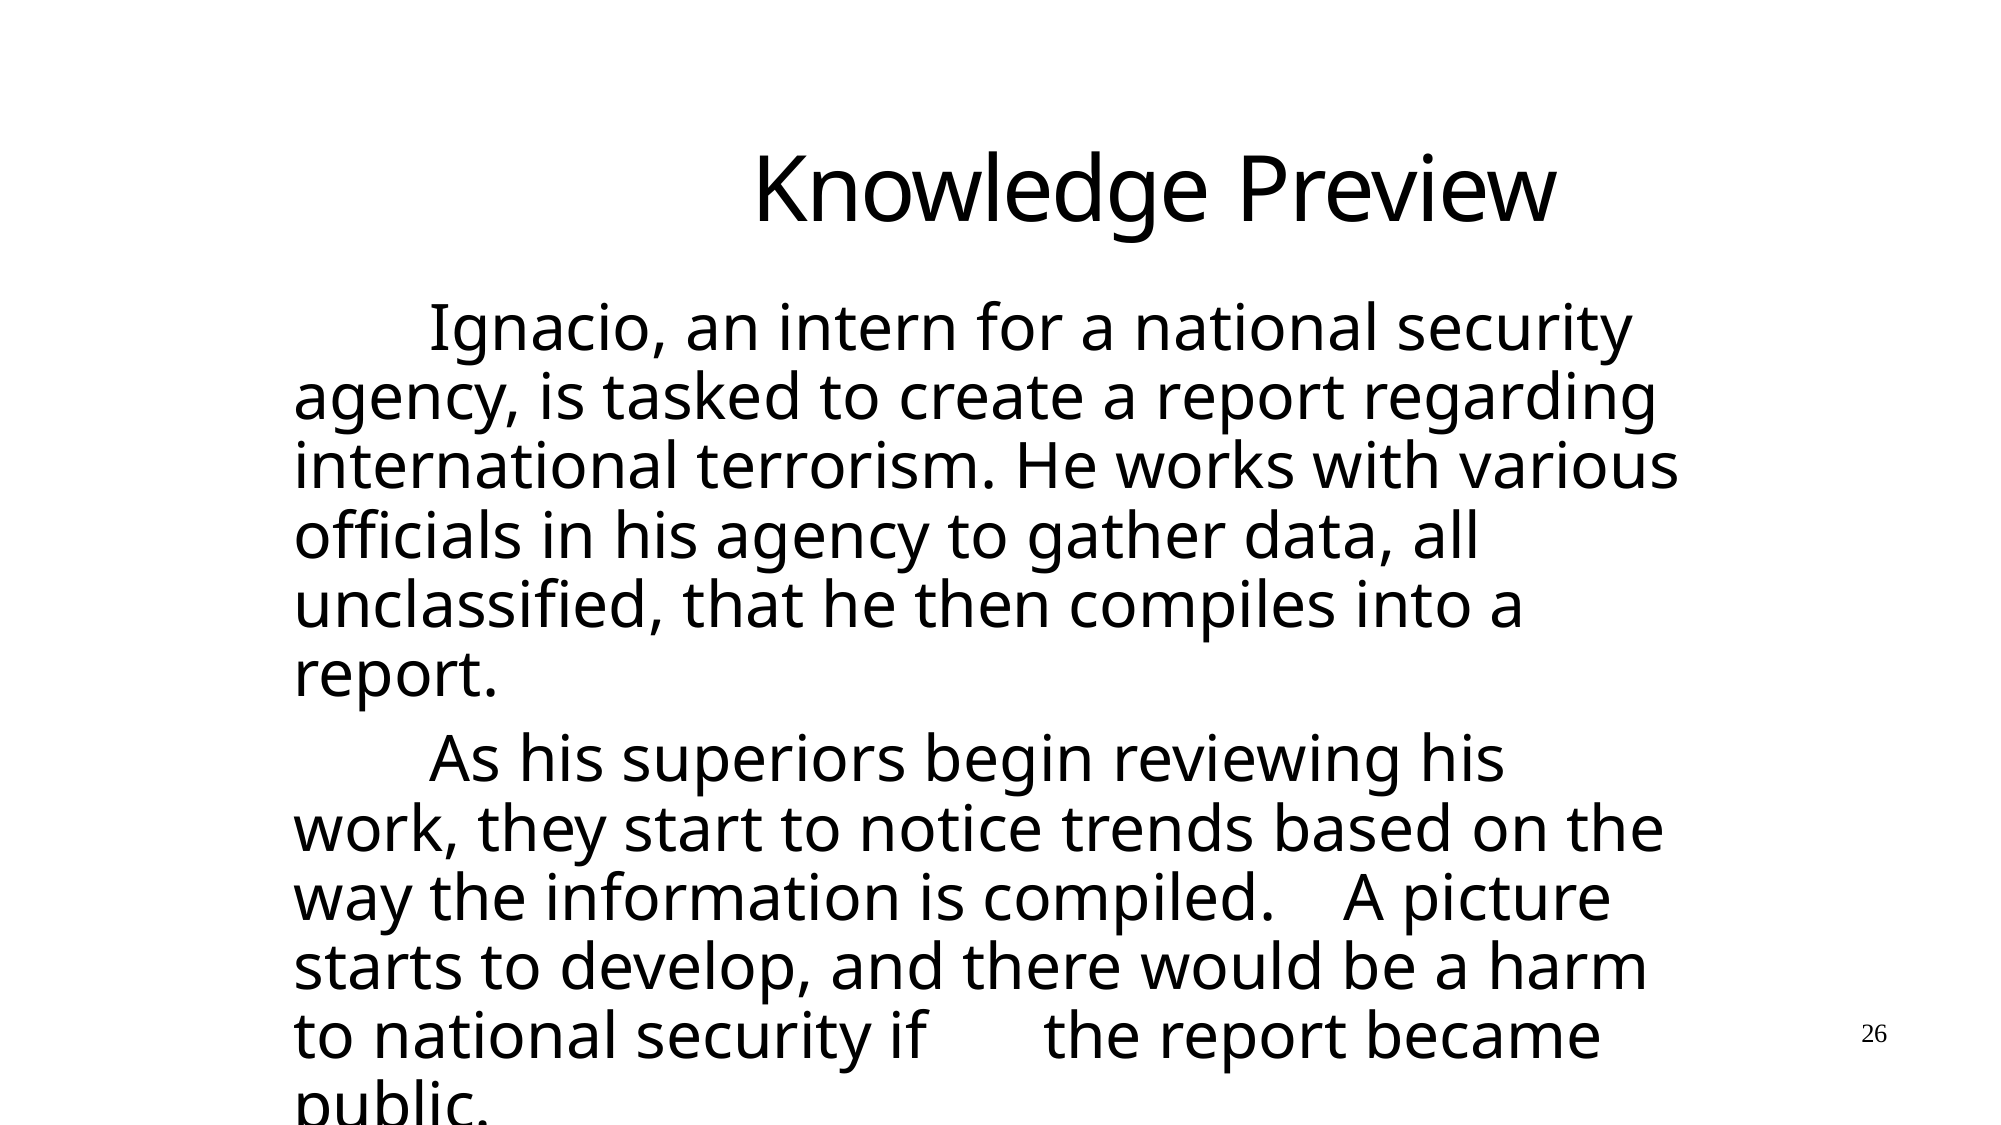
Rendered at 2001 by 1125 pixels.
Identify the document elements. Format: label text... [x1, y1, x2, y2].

text_box Ignacio, an intern for a national security agency, is tasked to create a report regarding international terrorism. He works with various officials in his agency to gather data, all unclassified, that he then compiles into a report. As his superiors begin reviewing his work, they start to notice trends based on the way the information is compiled. A picture starts to develop, and there would be a harm to national security if the report became public. [291, 283, 1689, 1125]
slide_number 26 [1855, 706, 1910, 1125]
title Knowledge Preview [695, 96, 1618, 283]
